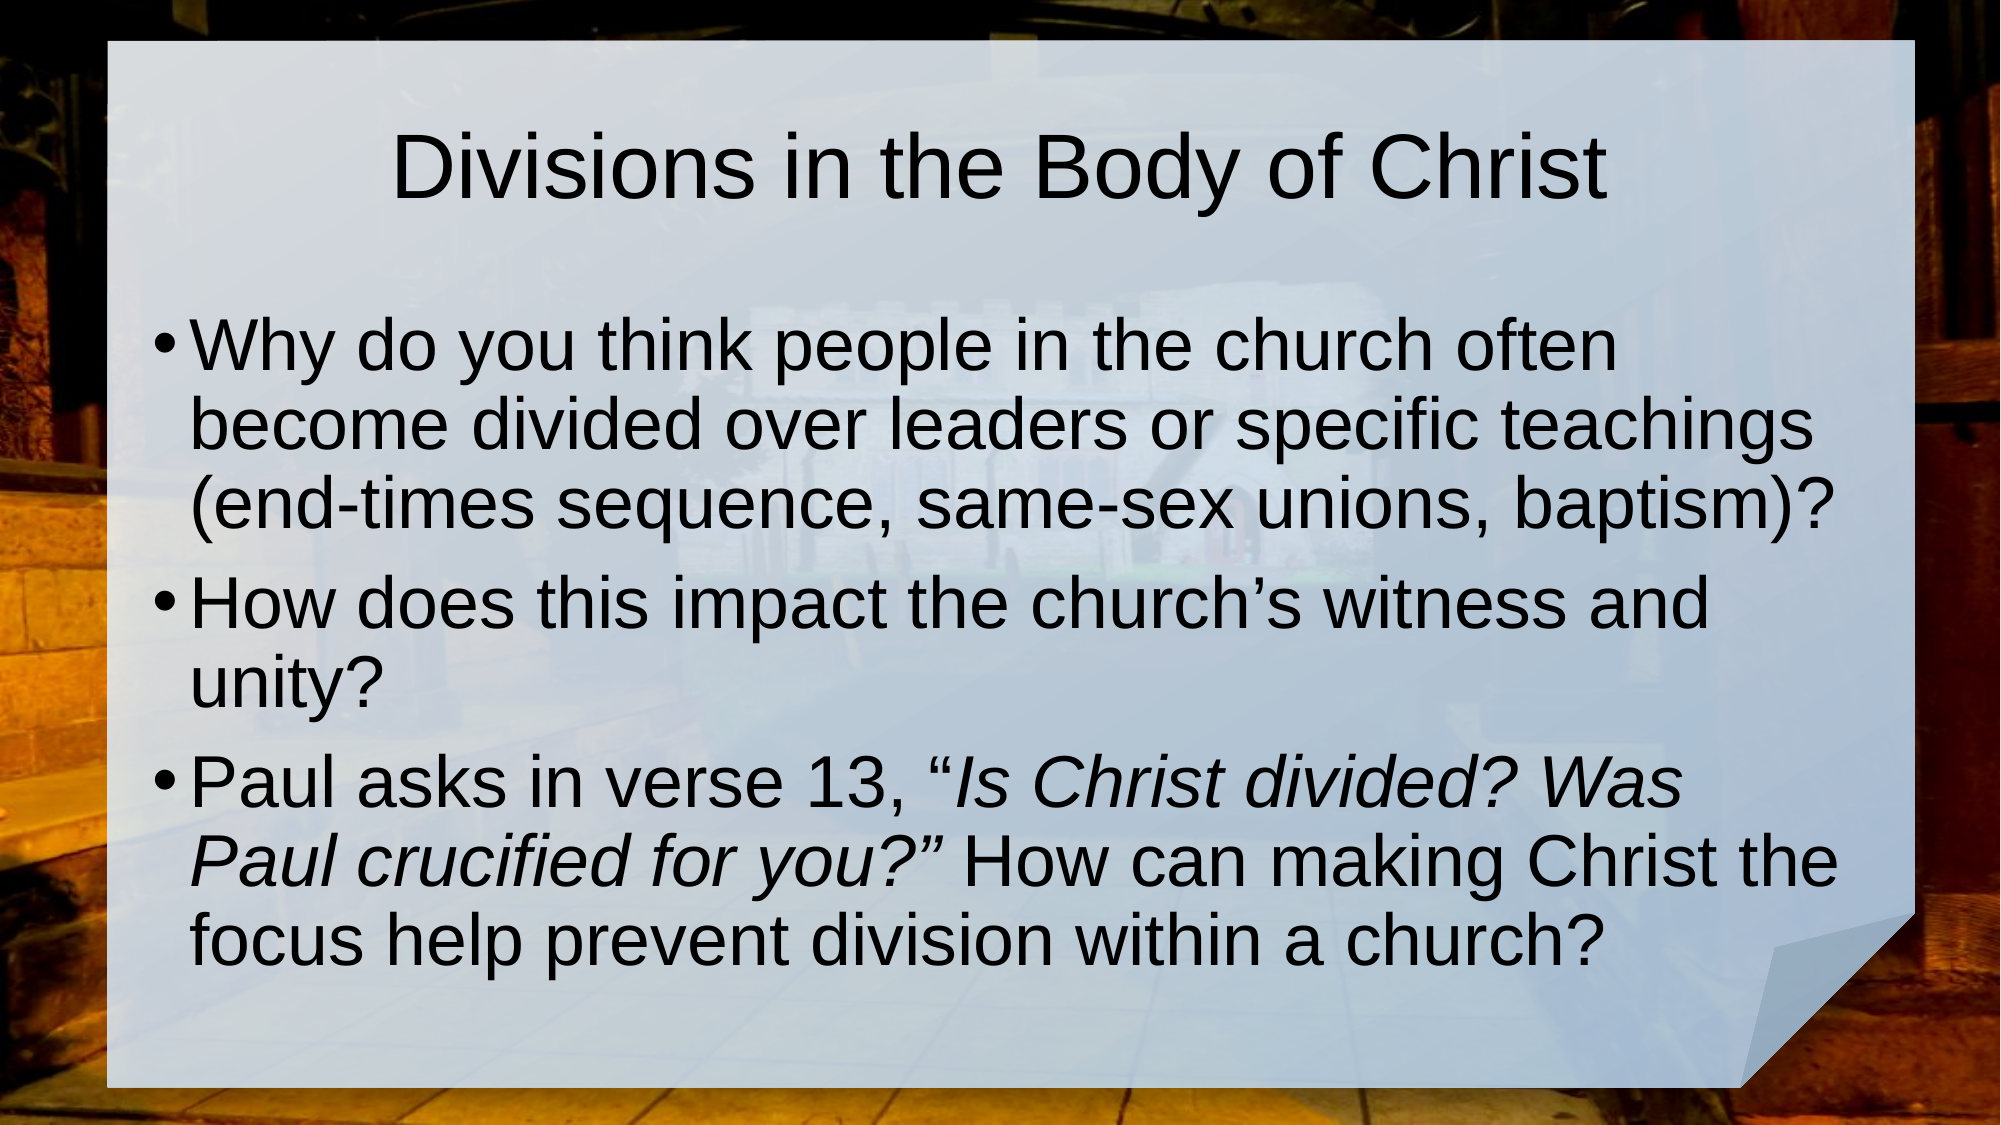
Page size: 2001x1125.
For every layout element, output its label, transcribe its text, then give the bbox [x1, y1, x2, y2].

list Why do you think people in the church often become divided over leaders or specific teachings (end-times sequence, same-sex unions, baptism)? How does this impact the church’s witness and unity? Paul asks in verse 13, “Is Christ divided? Was Paul crucified for you?” How can making Christ the focus help prevent division within a church? [137, 299, 1863, 1014]
picture [0, 0, 2001, 1125]
title Divisions in the Body of Christ [137, 59, 1863, 278]
